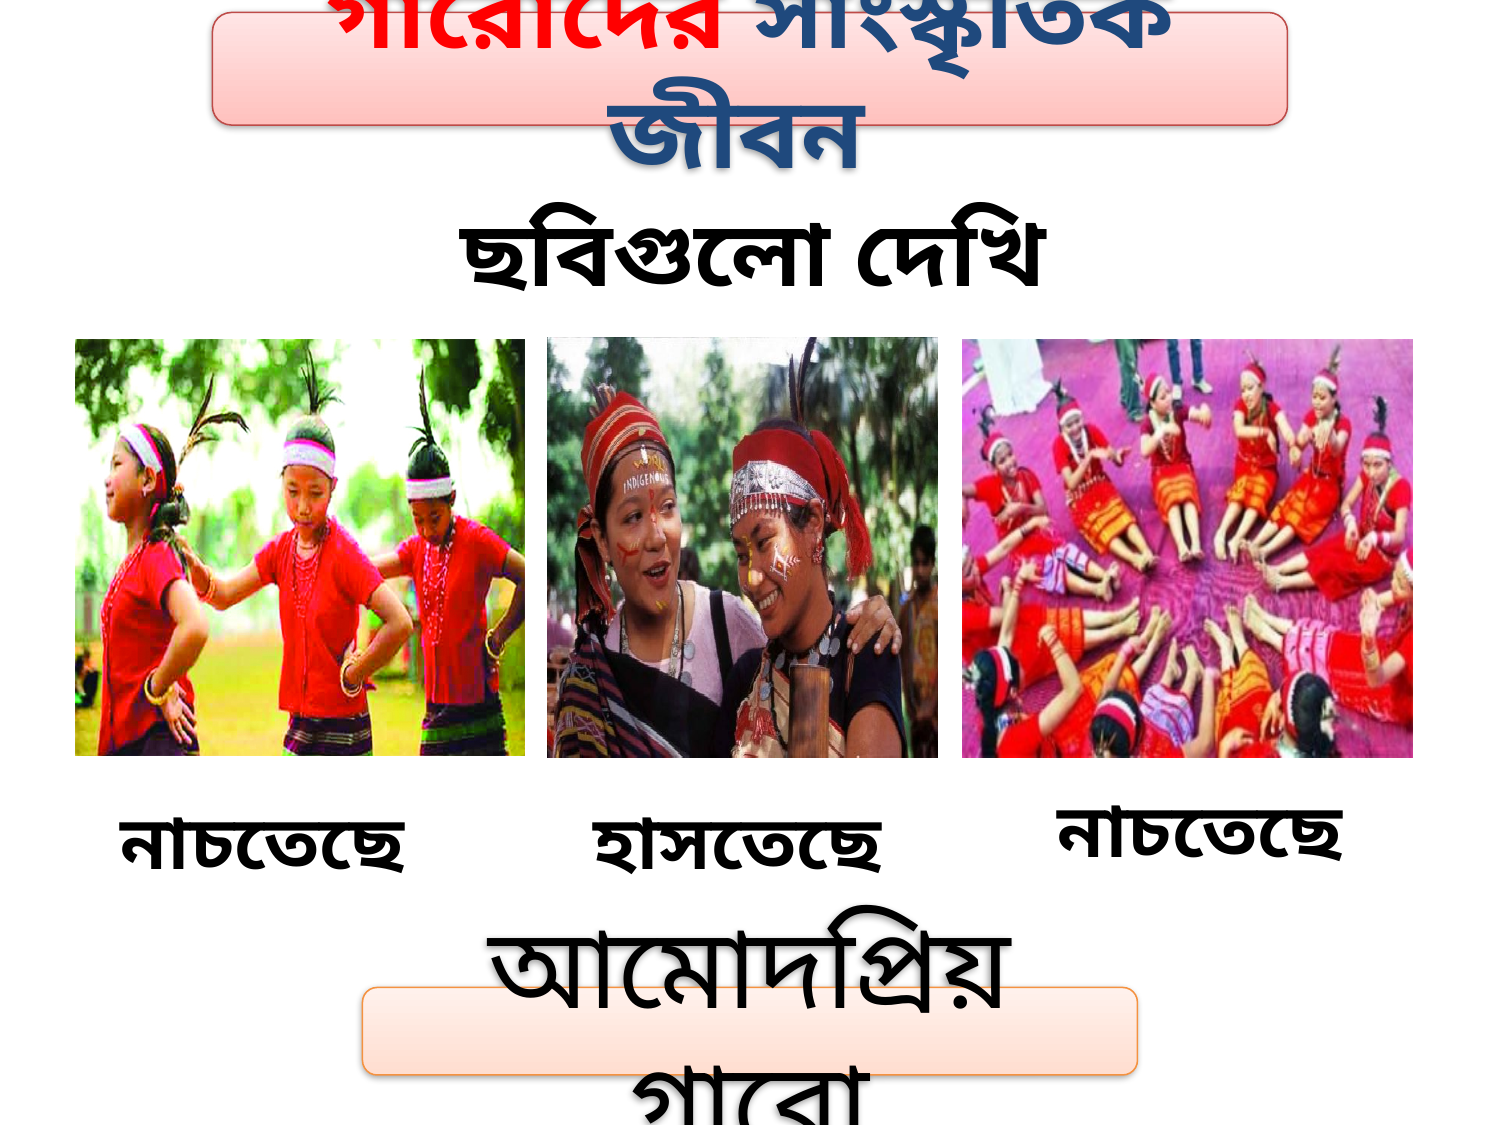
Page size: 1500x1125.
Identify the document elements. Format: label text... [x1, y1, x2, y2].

picture [547, 337, 938, 758]
text_box গারোদের সাংস্কৃতিক জীবন [211, 11, 1289, 126]
text_box নাচতেছে [999, 774, 1400, 880]
text_box ছবিগুলো দেখি [445, 187, 1061, 313]
picture [962, 339, 1413, 759]
text_box নাচতেছে [62, 787, 463, 893]
text_box হাসতেছে [537, 787, 938, 893]
text_box আমোদপ্রিয় গারো [361, 986, 1139, 1076]
picture [74, 339, 526, 757]
